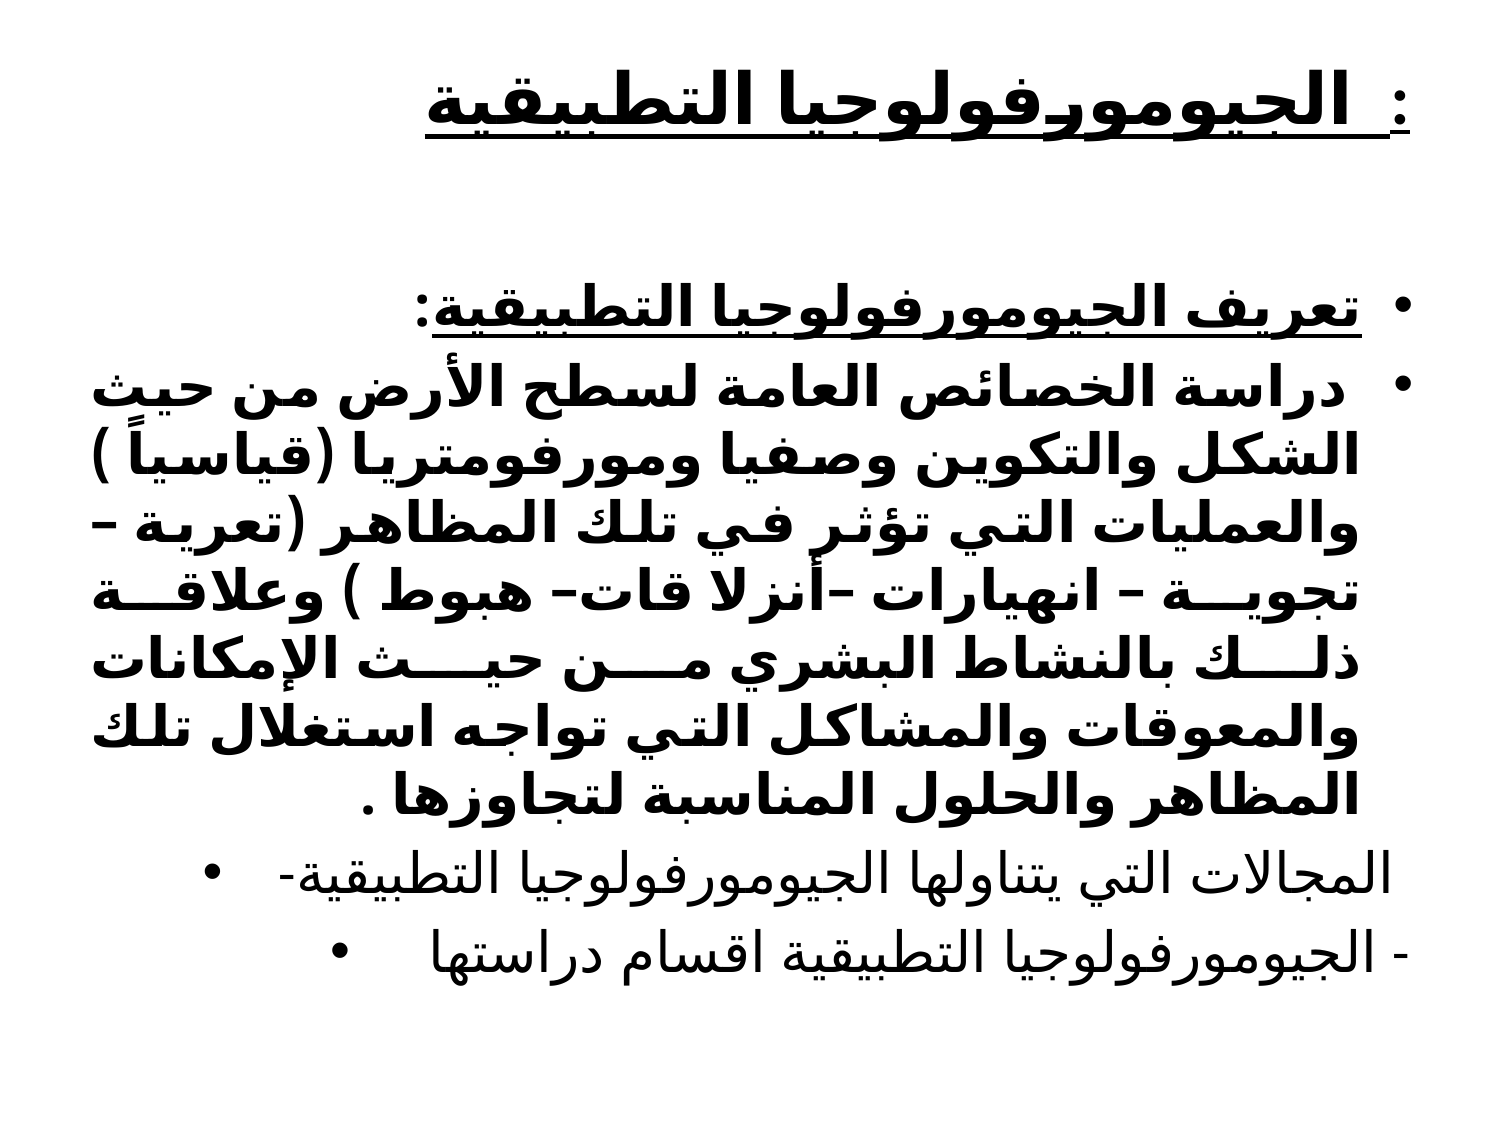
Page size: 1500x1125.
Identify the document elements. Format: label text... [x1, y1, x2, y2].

list تعريف الجيومورفولوجيا التطبيقية: دراسة الخصائص العامة لسطح الأرض من حيث الشكل والتكوين وصفيا ومورفومتريا (قياسياً ) والعمليات التي تؤثر في تلك المظاهر (تعرية – تجوية – انهيارات –أنزلا قات– هبوط ) وعلاقة ذلك بالنشاط البشري من حيث الإمكانات والمعوقات والمشاكل التي تواجه استغلال تلك المظاهر والحلول المناسبة لتجاوزها . -المجالات التي يتناولها الجيومورفولوجيا التطبيقية الجيومورفولوجيا التطبيقية اقسام دراستها - [75, 262, 1425, 1050]
title الجيومورفولوجيا التطبيقية : [75, 45, 1425, 233]
